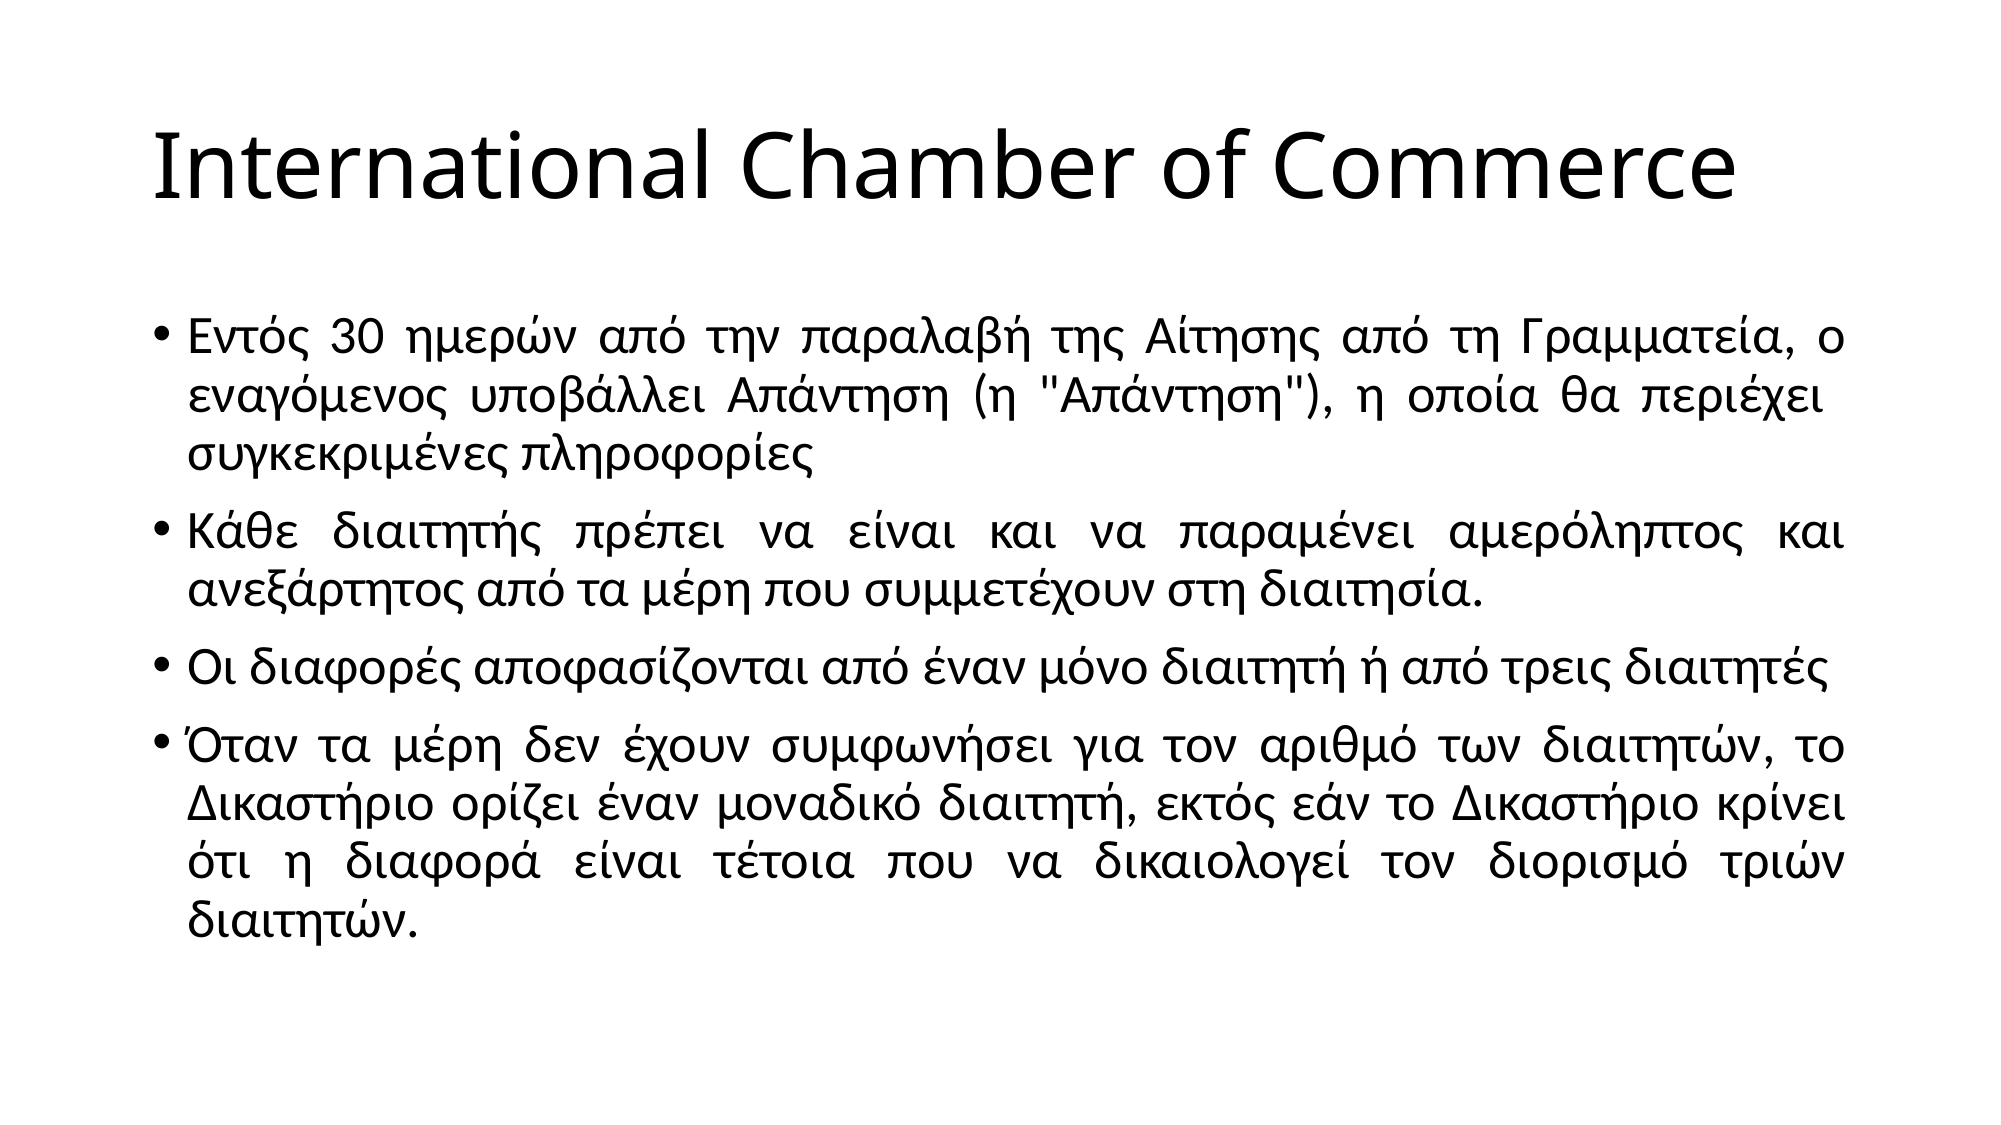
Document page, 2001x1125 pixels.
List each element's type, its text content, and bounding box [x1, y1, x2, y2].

title International Chamber of Commerce [137, 59, 1863, 278]
list Εντός 30 ημερών από την παραλαβή της Αίτησης από τη Γραμματεία, ο εναγόμενος υποβάλλει Απάντηση (η "Απάντηση"), η οποία θα περιέχει συγκεκριμένες πληροφορίες Κάθε διαιτητής πρέπει να είναι και να παραμένει αμερόληπτος και ανεξάρτητος από τα μέρη που συμμετέχουν στη διαιτησία. Οι διαφορές αποφασίζονται από έναν μόνο διαιτητή ή από τρεις διαιτητές Όταν τα μέρη δεν έχουν συμφωνήσει για τον αριθμό των διαιτητών, το Δικαστήριο ορίζει έναν μοναδικό διαιτητή, εκτός εάν το Δικαστήριο κρίνει ότι η διαφορά είναι τέτοια που να δικαιολογεί τον διορισμό τριών διαιτητών. [137, 299, 1863, 1014]
